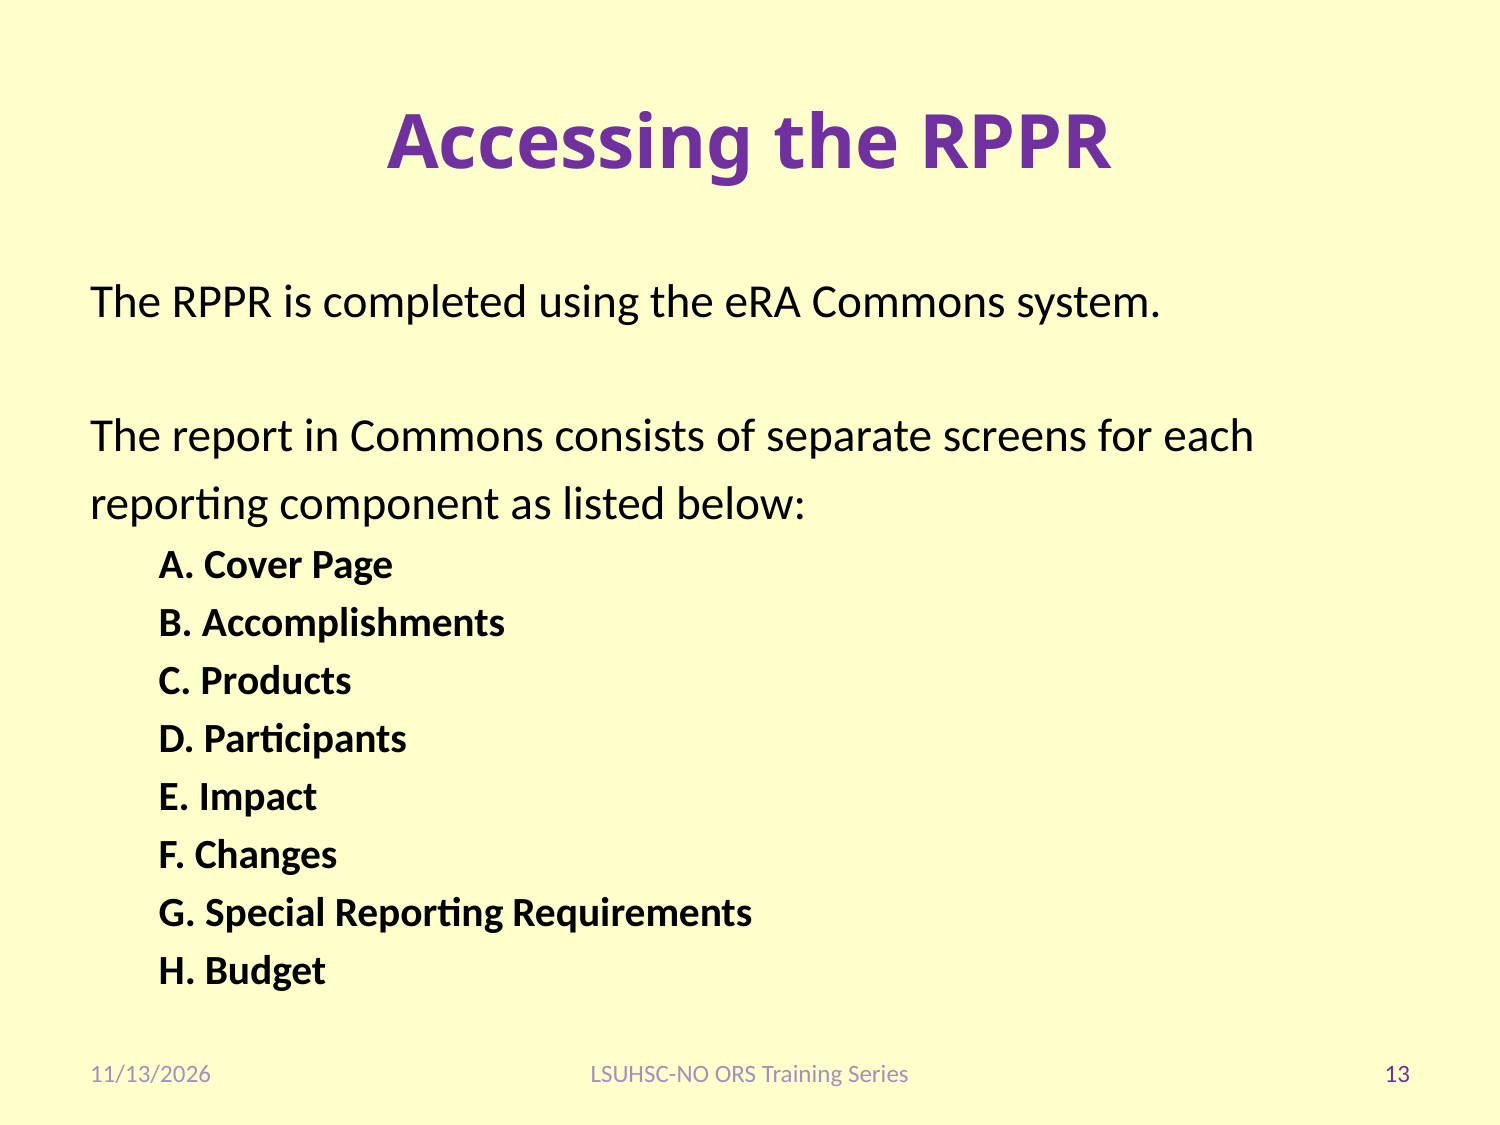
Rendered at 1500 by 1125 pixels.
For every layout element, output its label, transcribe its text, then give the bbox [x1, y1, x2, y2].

list The RPPR is completed using the eRA Commons system. The report in Commons consists of separate screens for each reporting component as listed below: A. Cover Page B. Accomplishments C. Products D. Participants E. Impact F. Changes G. Special Reporting Requirements H. Budget [75, 262, 1425, 1005]
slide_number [75, 1042, 425, 1103]
slide_number 13 [1074, 1042, 1425, 1103]
title Accessing the RPPR [75, 45, 1425, 233]
footer LSUHSC-NO ORS Training Series [512, 1042, 988, 1103]
